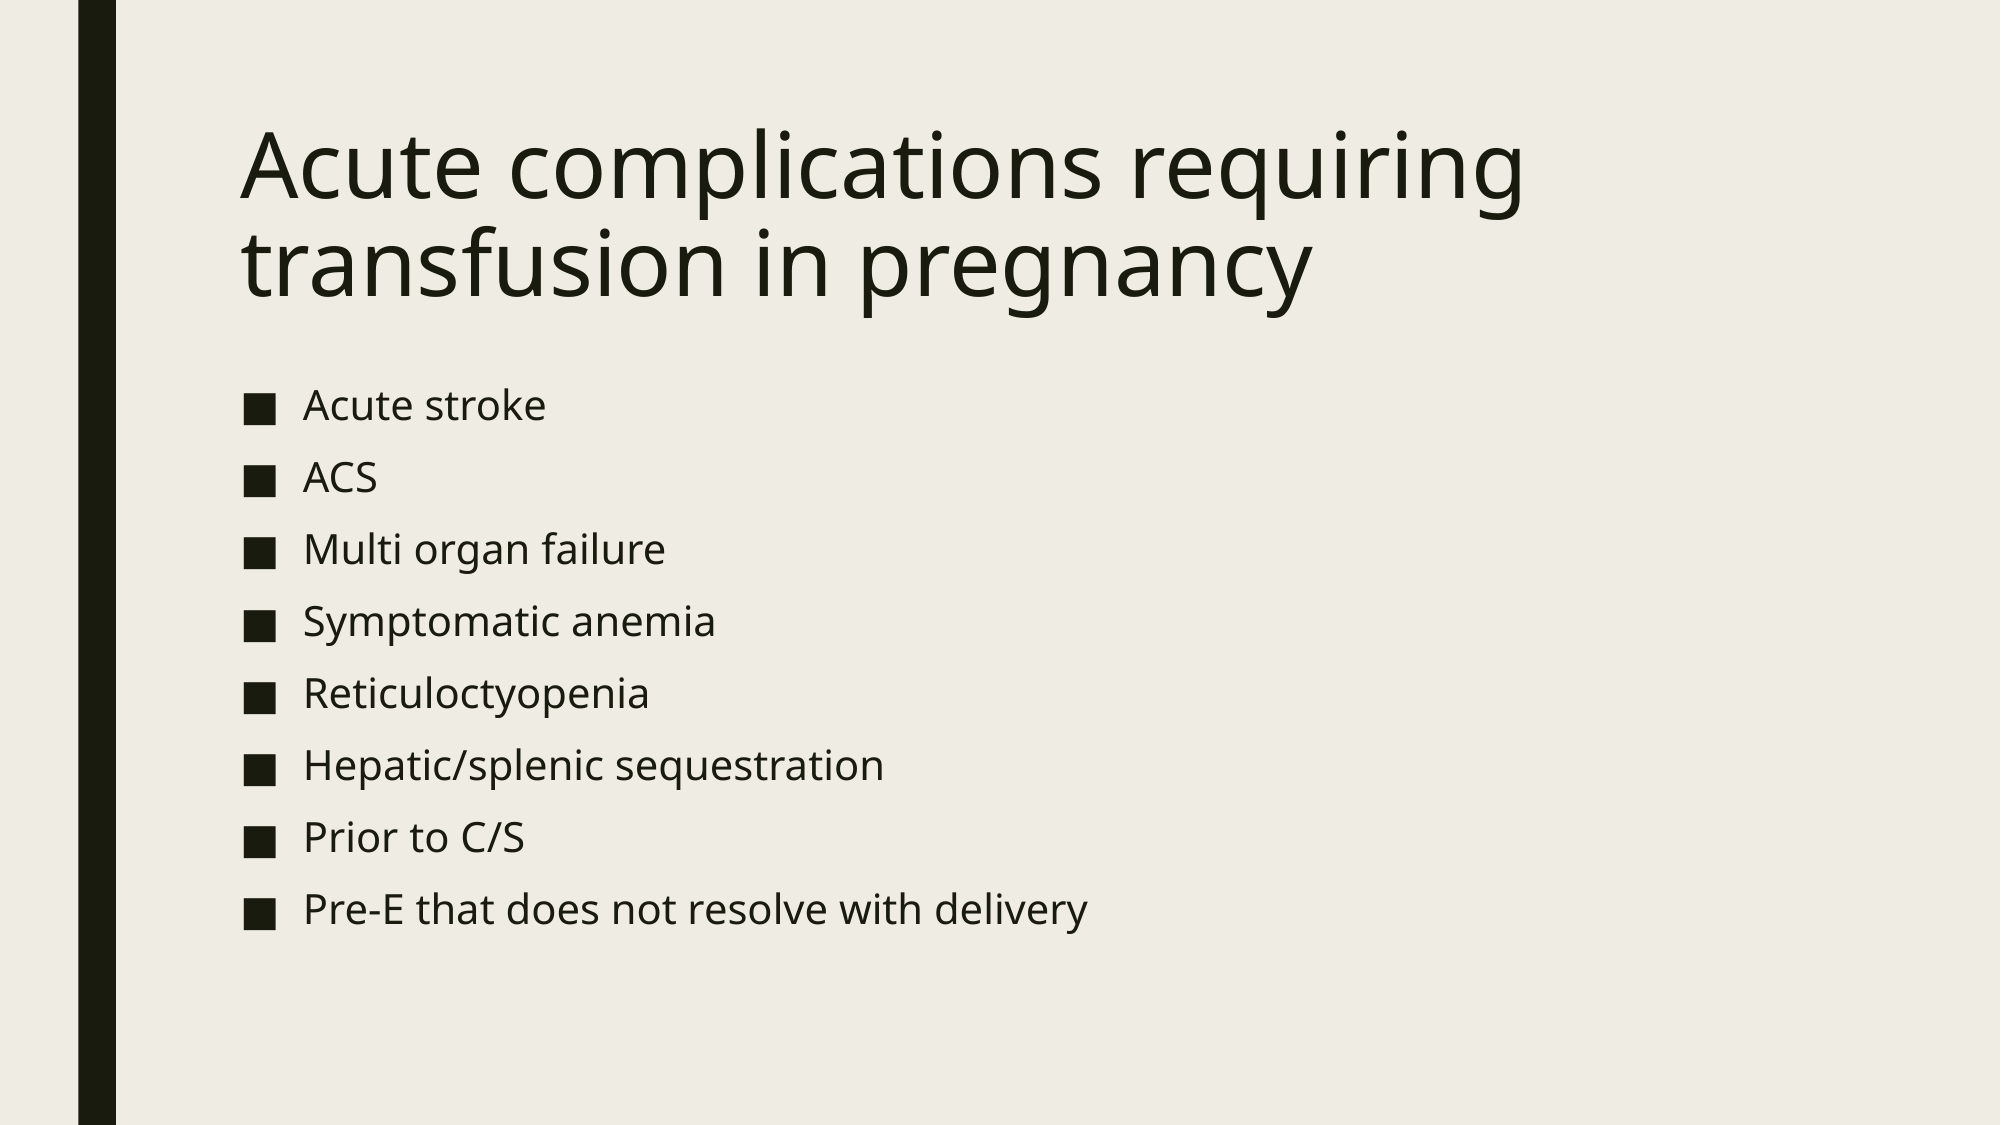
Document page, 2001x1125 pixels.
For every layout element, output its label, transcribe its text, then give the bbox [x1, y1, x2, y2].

title Acute complications requiring transfusion in pregnancy [225, 112, 1800, 357]
list Acute stroke ACS Multi organ failure Symptomatic anemia Reticuloctyopenia Hepatic/splenic sequestration Prior to C/S Pre-E that does not resolve with delivery [225, 375, 1800, 963]
